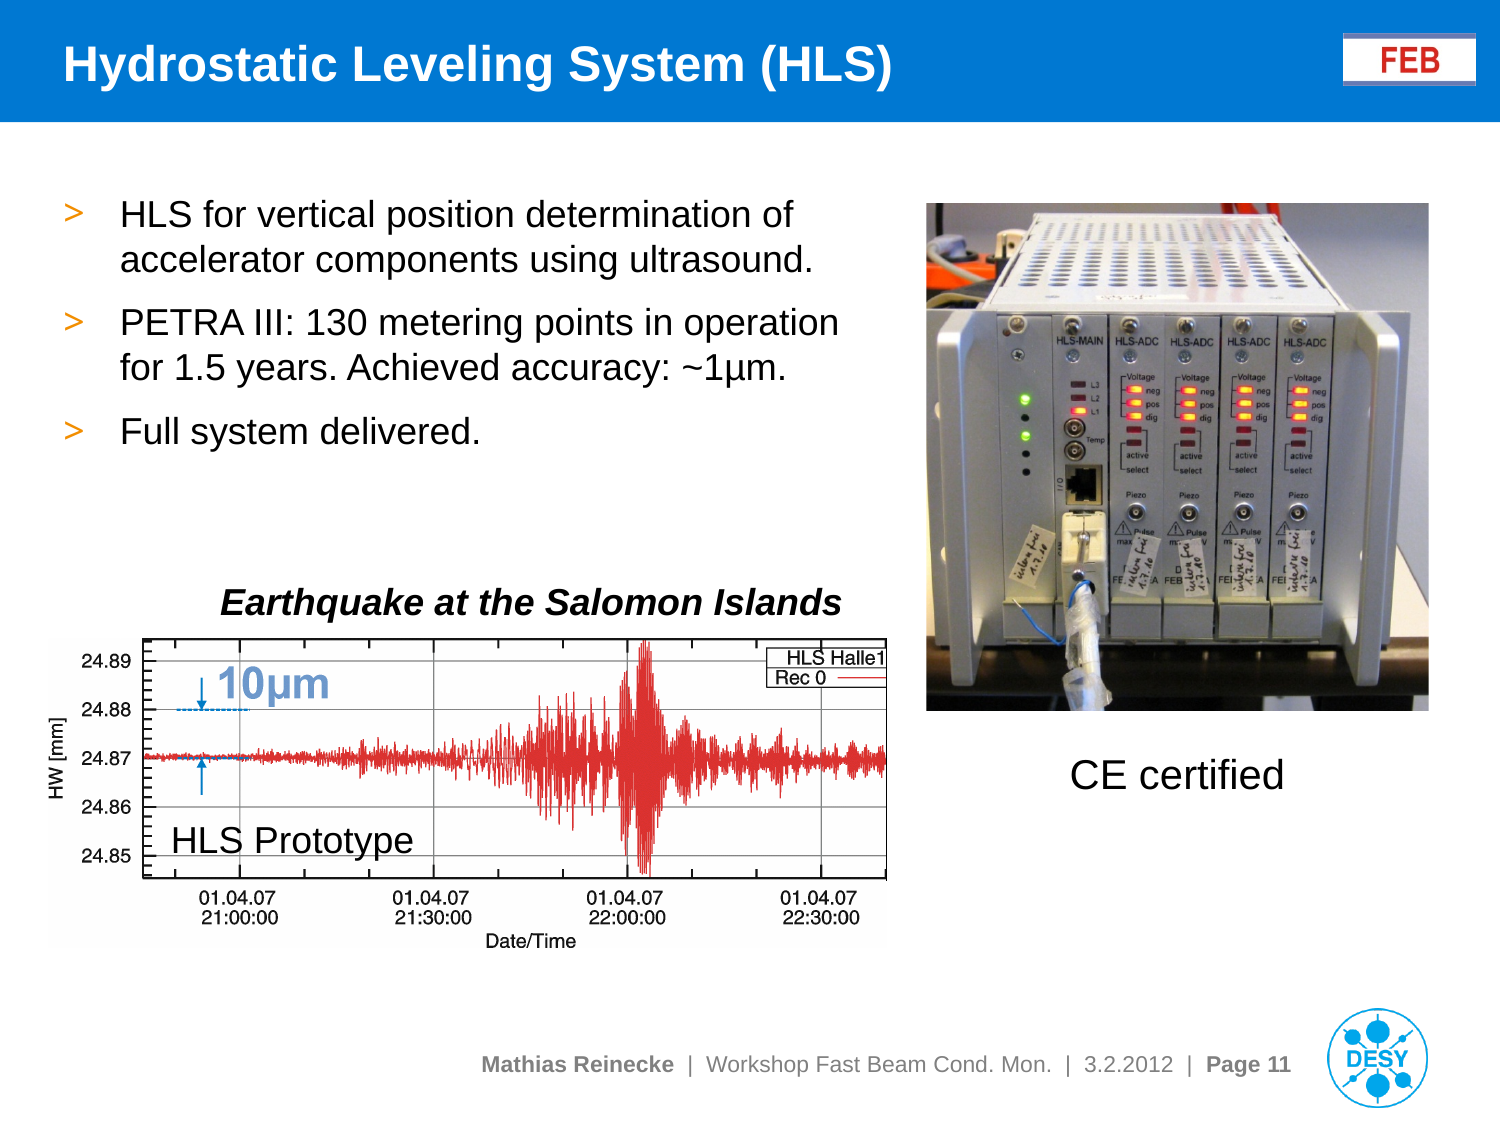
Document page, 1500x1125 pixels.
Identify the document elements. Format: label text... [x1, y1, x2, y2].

title Hydrostatic Leveling System (HLS) [47, 16, 1446, 107]
picture [1330, 1011, 1426, 1106]
text_box Earthquake at the Salomon Islands [205, 570, 859, 630]
picture [1327, 1008, 1368, 1049]
picture [1391, 1071, 1428, 1108]
text_box CE certified [1054, 741, 1301, 806]
picture [1387, 1008, 1428, 1046]
picture [1327, 1068, 1365, 1108]
picture [1343, 32, 1477, 86]
picture [926, 202, 1429, 712]
text_box HLS for vertical position determination of accelerator components using ultrasound. PETRA III: 130 metering points in operation for 1.5 years. Achieved accuracy: ~1µm. Full system delivered. [48, 182, 887, 598]
picture [48, 637, 887, 949]
